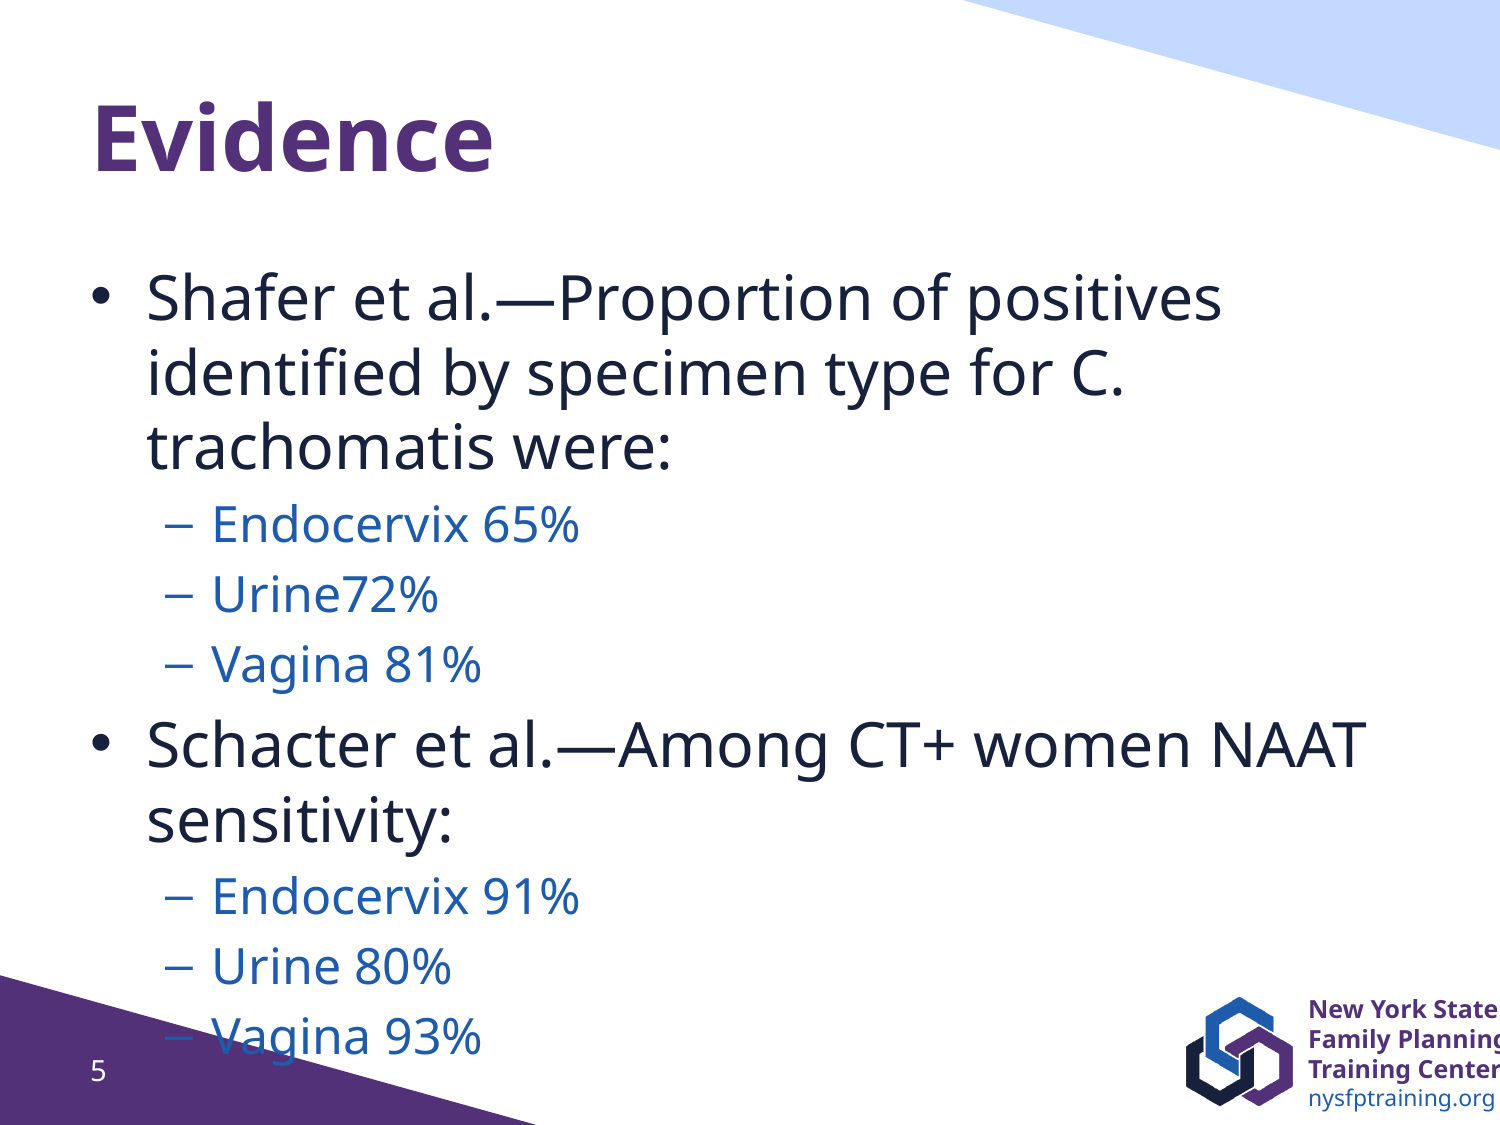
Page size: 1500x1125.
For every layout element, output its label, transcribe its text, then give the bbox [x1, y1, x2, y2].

picture [1185, 996, 1294, 1108]
title Evidence [75, 45, 1425, 224]
list Shafer et al.—Proportion of positives identified by specimen type for C. trachomatis were: Endocervix 65% Urine72% Vagina 81% Schacter et al.—Among CT+ women NAAT sensitivity: Endocervix 91% Urine 80% Vagina 93% [75, 249, 1425, 975]
slide_number 5 [75, 1042, 285, 1103]
